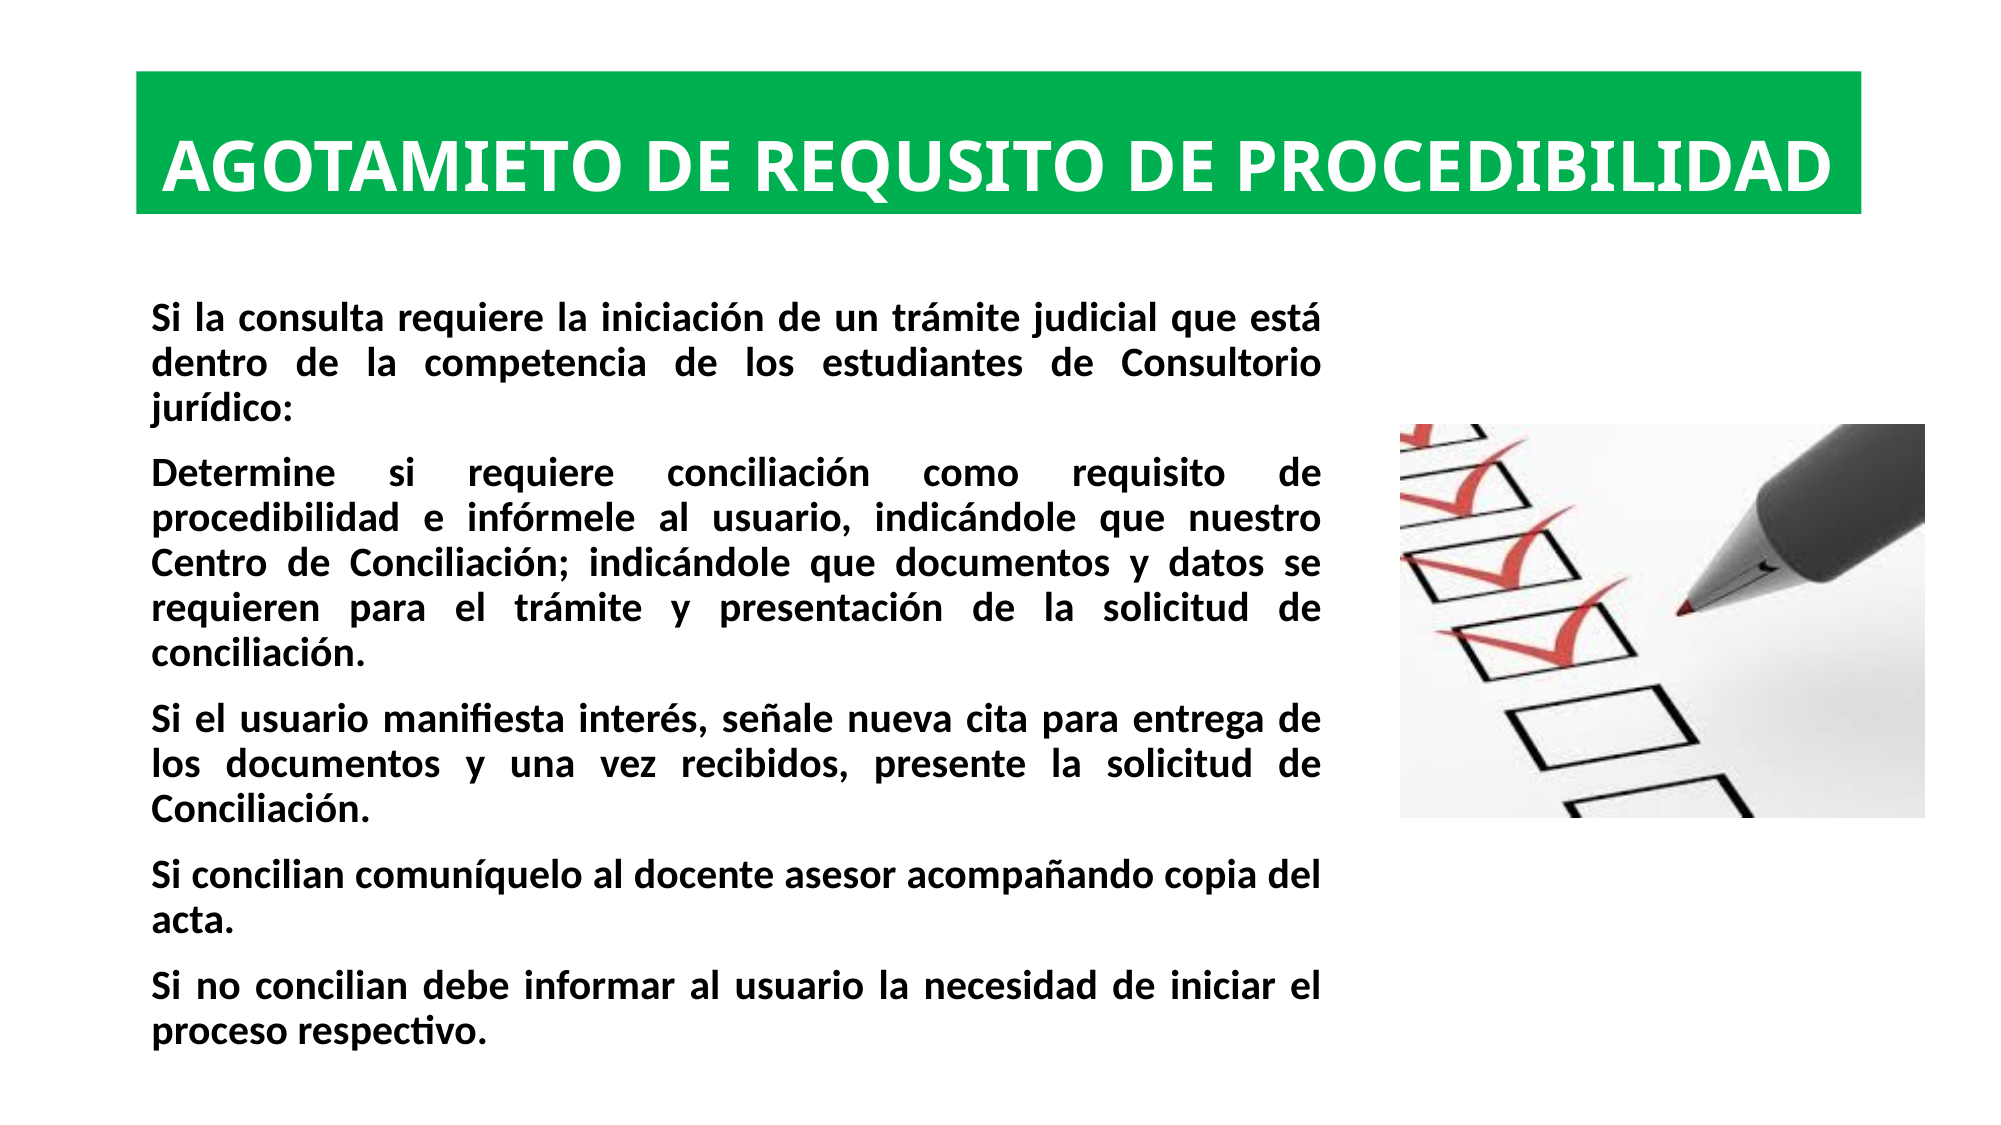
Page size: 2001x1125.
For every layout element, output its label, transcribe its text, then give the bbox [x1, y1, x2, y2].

list Si la consulta requiere la iniciación de un trámite judicial que está dentro de la competencia de los estudiantes de Consultorio jurídico: Determine si requiere conciliación como requisito de procedibilidad e infórmele al usuario, indicándole que nuestro Centro de Conciliación; indicándole que documentos y datos se requieren para el trámite y presentación de la solicitud de conciliación. Si el usuario manifiesta interés, señale nueva cita para entrega de los documentos y una vez recibidos, presente la solicitud de Conciliación. Si concilian comuníquelo al docente asesor acompañando copia del acta. Si no concilian debe informar al usuario la necesidad de iniciar el proceso respectivo. [136, 287, 1338, 1063]
title AGOTAMIETO DE REQUSITO DE PROCEDIBILIDAD [136, 71, 1862, 214]
picture [1399, 424, 1925, 818]
